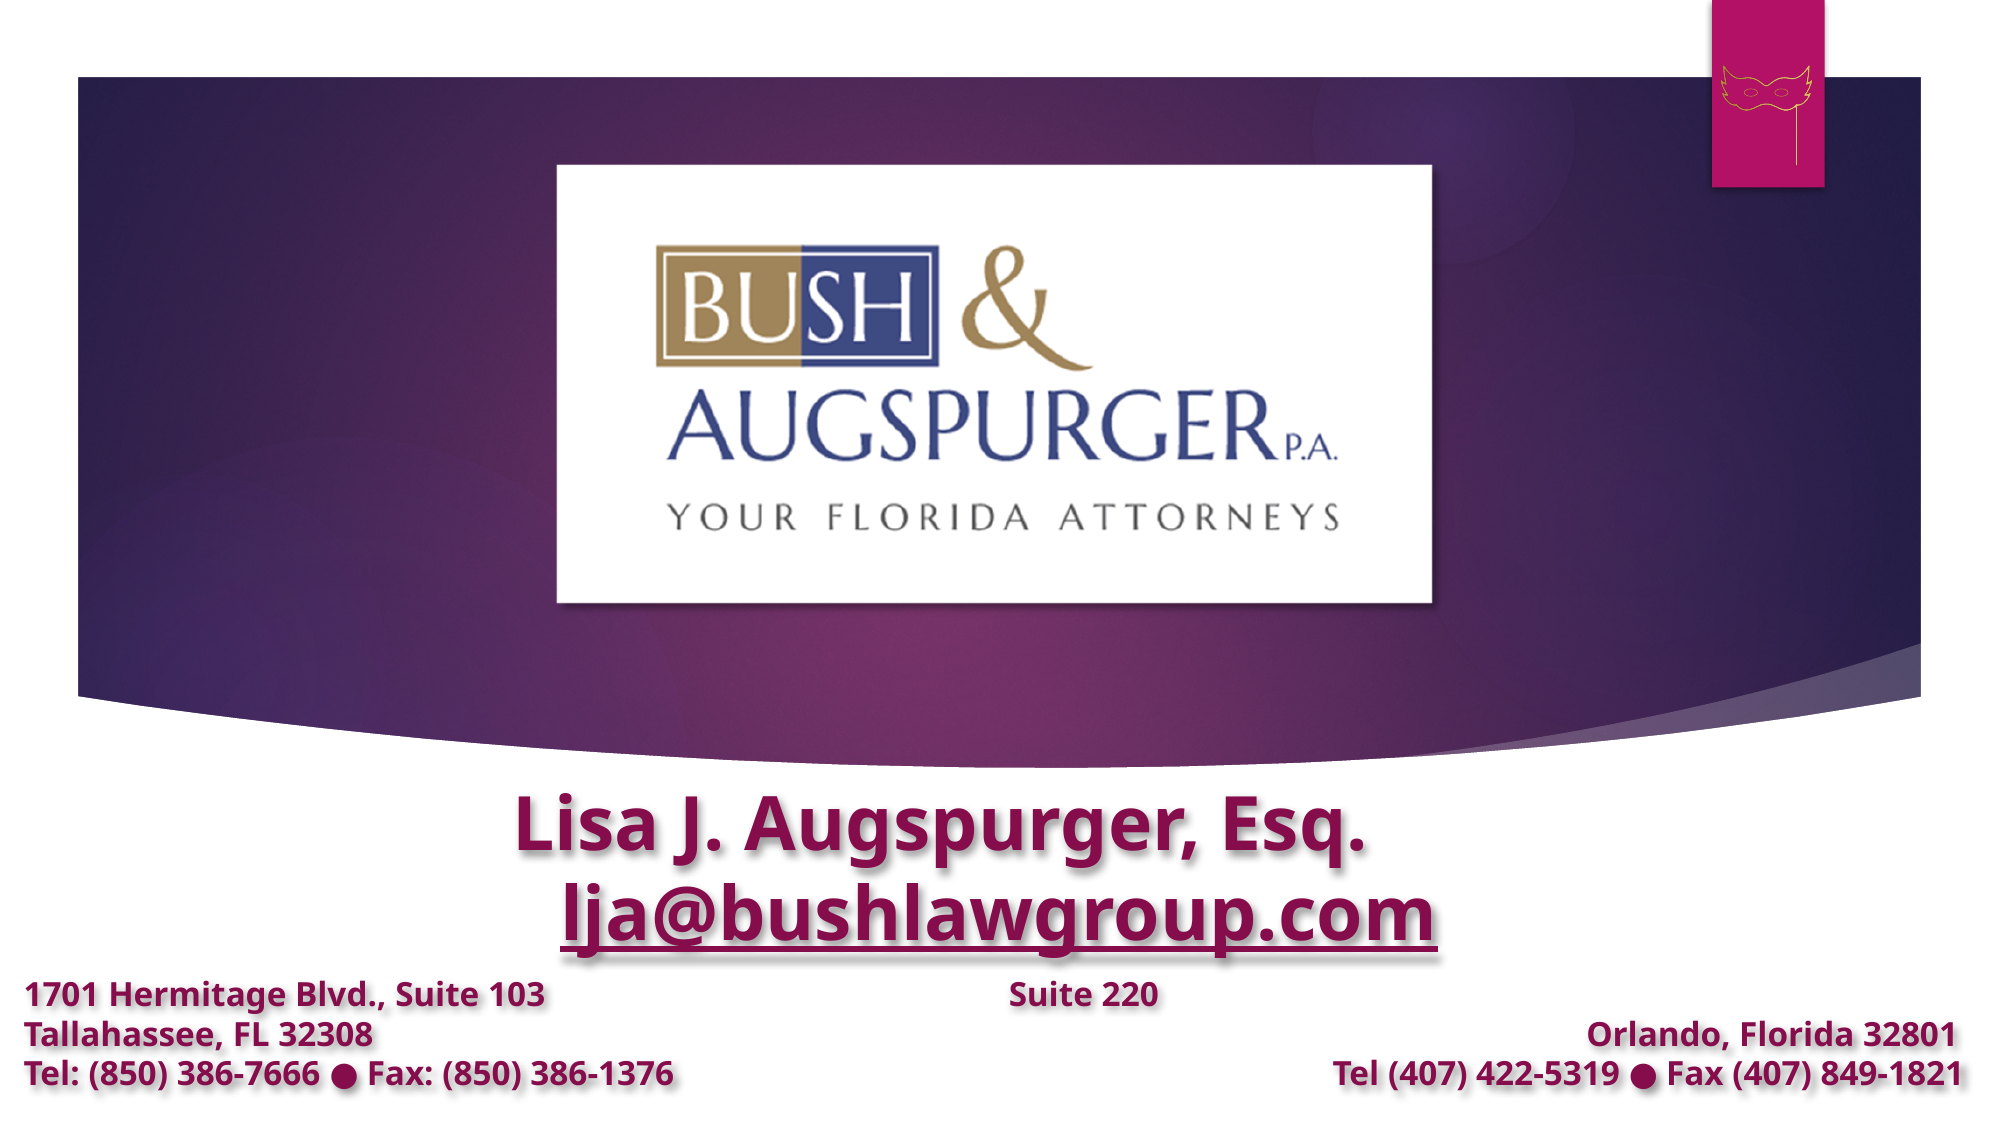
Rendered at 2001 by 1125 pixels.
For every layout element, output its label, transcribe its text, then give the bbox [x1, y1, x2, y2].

picture [551, 159, 1448, 620]
picture [1699, 43, 1835, 179]
text_box 1701 Hermitage Blvd., Suite 103 Tallahassee, FL 32308 Tel: (850) 386-7666 ● Fax: (850) 386-1376 605 East Robinson Street, Suite 220 Orlando, Florida 32801 Tel (407) 422-5319 ● Fax (407) 849-1821 [8, 965, 2000, 1125]
text_box Lisa J. Augspurger, Esq. lja@bushlawgroup.com [86, 768, 1931, 965]
